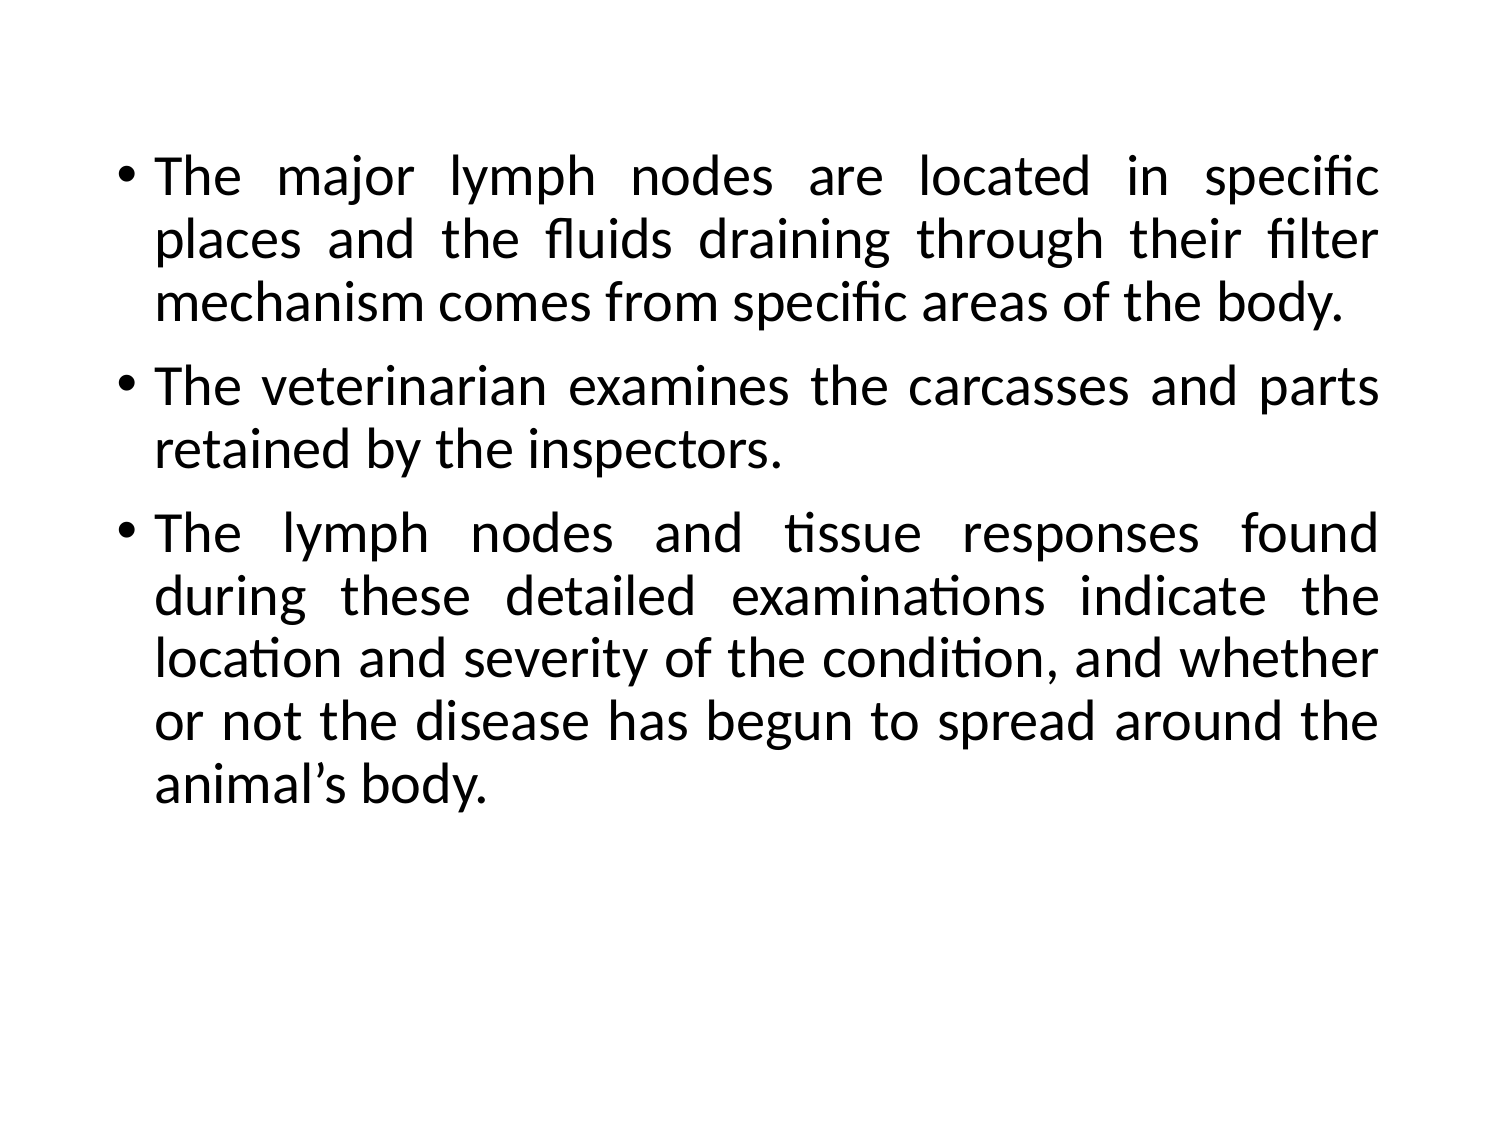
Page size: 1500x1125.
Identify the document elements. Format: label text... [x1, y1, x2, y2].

list The major lymph nodes are located in specific places and the fluids draining through their filter mechanism comes from specific areas of the body. The veterinarian examines the carcasses and parts retained by the inspectors. The lymph nodes and tissue responses found during these detailed examinations indicate the location and severity of the condition, and whether or not the disease has begun to spread around the animal’s body. [101, 137, 1396, 1068]
